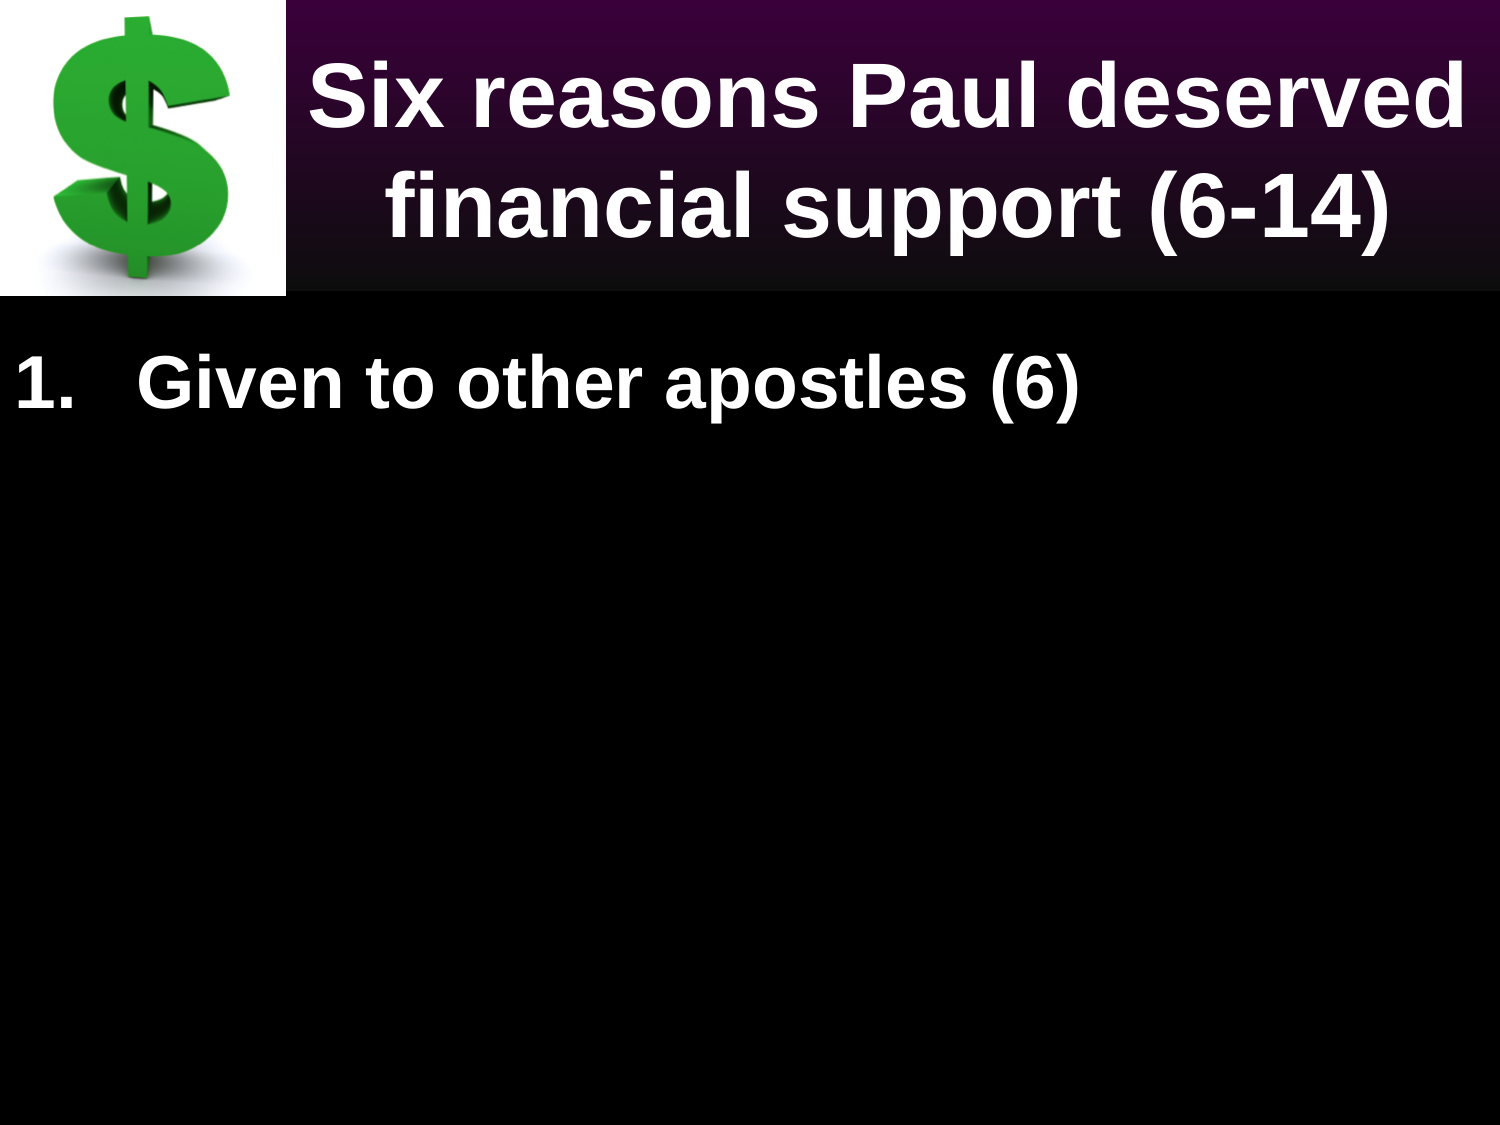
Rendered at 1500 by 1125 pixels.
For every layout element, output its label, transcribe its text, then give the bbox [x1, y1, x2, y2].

picture [0, 0, 286, 297]
text_box Given to other apostles (6) [0, 326, 1500, 1090]
title Six reasons Paul deserved financial support (6-14) [288, 0, 1500, 291]
